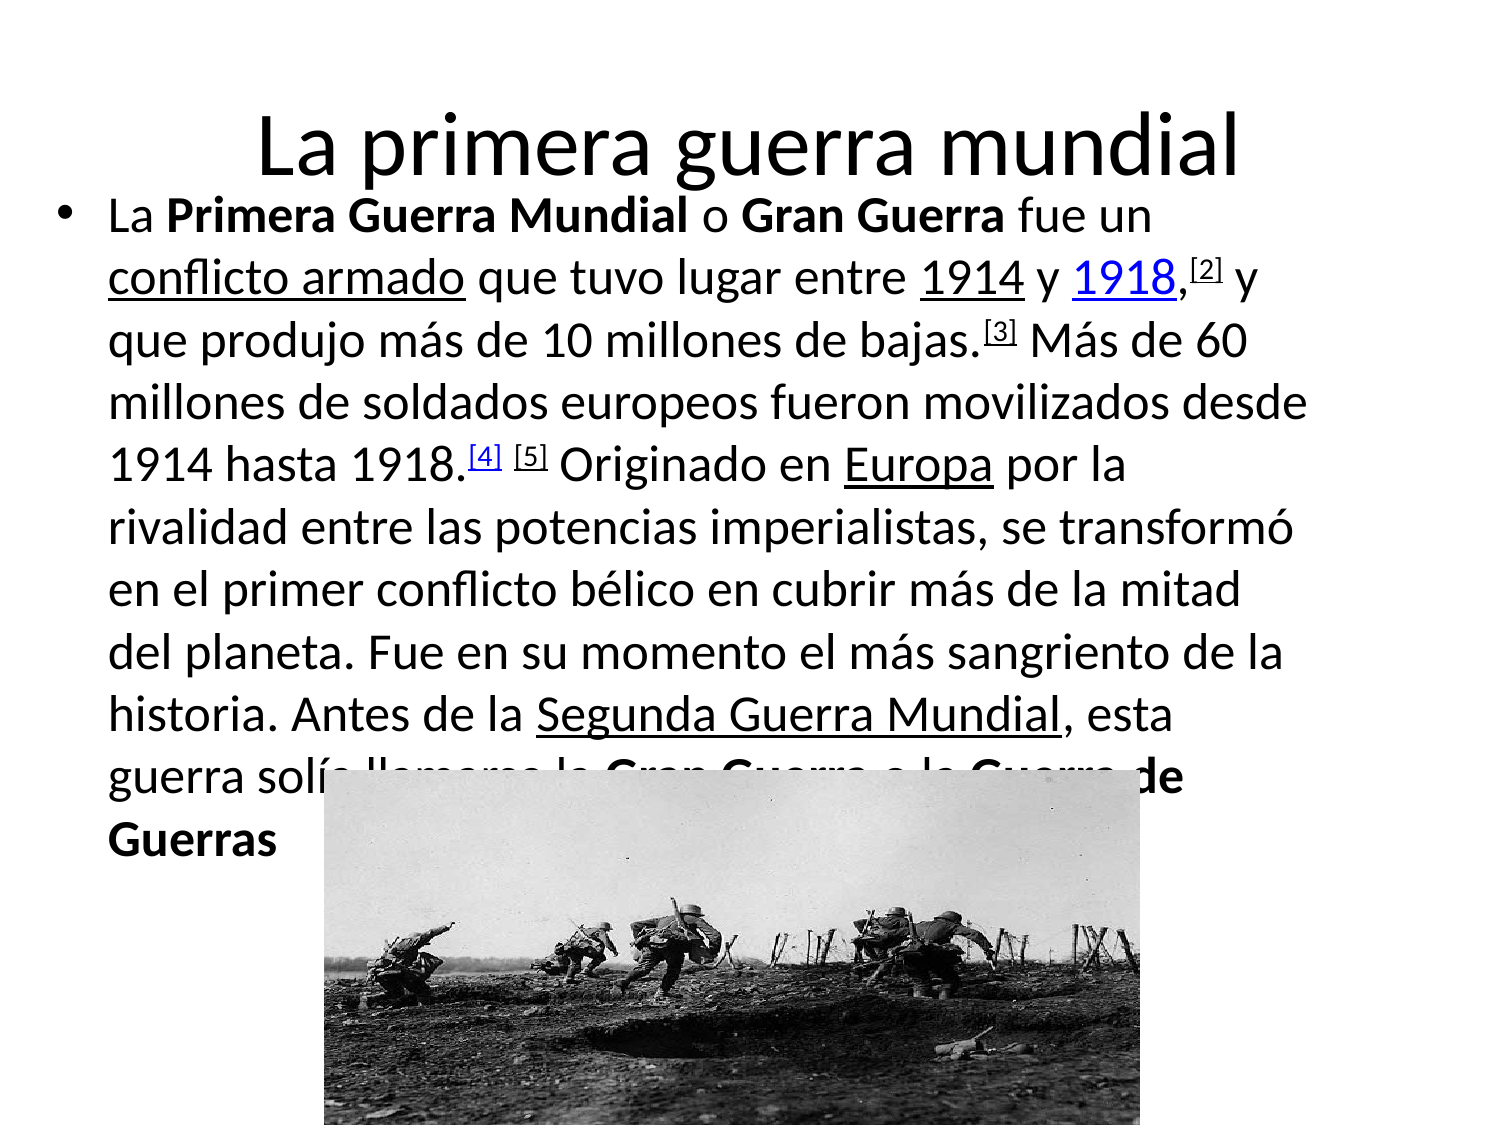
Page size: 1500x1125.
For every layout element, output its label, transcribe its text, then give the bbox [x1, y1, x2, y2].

list La Primera Guerra Mundial o Gran Guerra fue un conflicto armado que tuvo lugar entre 1914 y 1918,[2] y que produjo más de 10 millones de bajas.[3] Más de 60 millones de soldados europeos fueron movilizados desde 1914 hasta 1918.[4] [5] Originado en Europa por la rivalidad entre las potencias imperialistas, se transformó en el primer conflicto bélico en cubrir más de la mitad del planeta. Fue en su momento el más sangriento de la historia. Antes de la Segunda Guerra Mundial, esta guerra solía llamarse la Gran Guerra o la Guerra de Guerras [41, 172, 1331, 887]
title La primera guerra mundial [75, 45, 1425, 233]
picture [324, 770, 1140, 1125]
